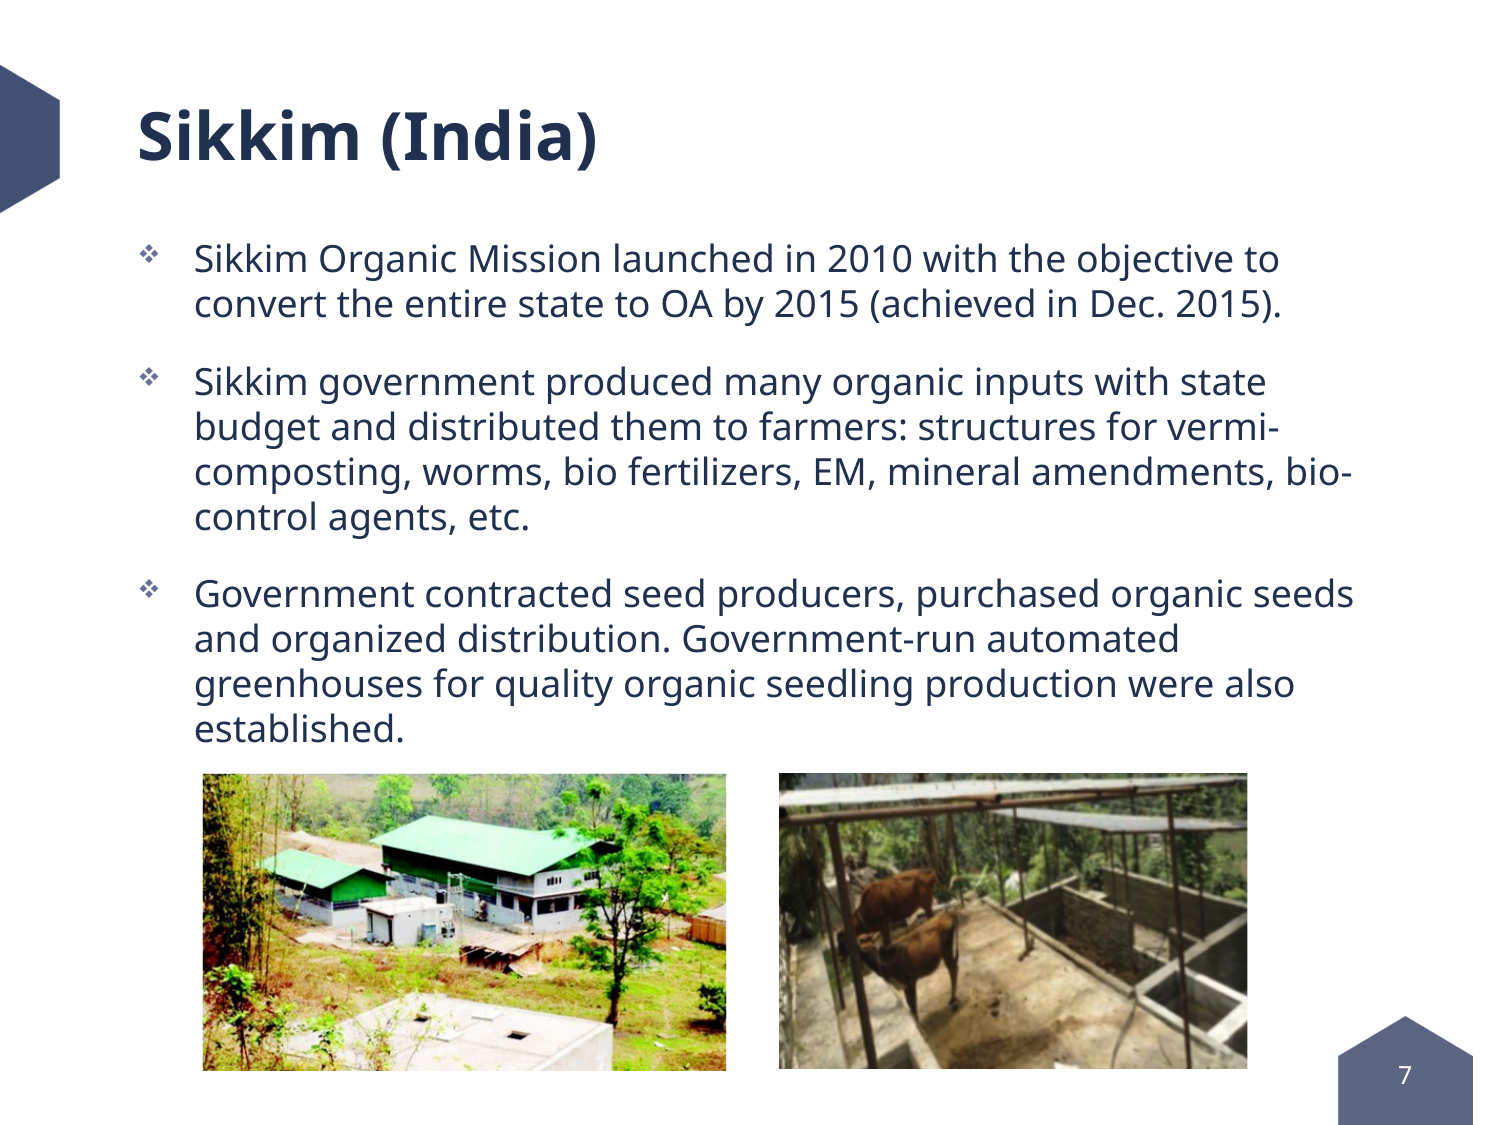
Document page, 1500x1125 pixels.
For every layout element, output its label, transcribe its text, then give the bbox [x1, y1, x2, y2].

slide_number 7 [1340, 1046, 1428, 1107]
title Sikkim (India) [122, 40, 1378, 227]
list Sikkim Organic Mission launched in 2010 with the objective to convert the entire state to OA by 2015 (achieved in Dec. 2015). Sikkim government produced many organic inputs with state budget and distributed them to farmers: structures for vermi-composting, worms, bio fertilizers, EM, mineral amendments, bio-control agents, etc. Government contracted seed producers, purchased organic seeds and organized distribution. Government-run automated greenhouses for quality organic seedling production were also established. [122, 227, 1378, 676]
picture [0, 0, 1500, 1125]
